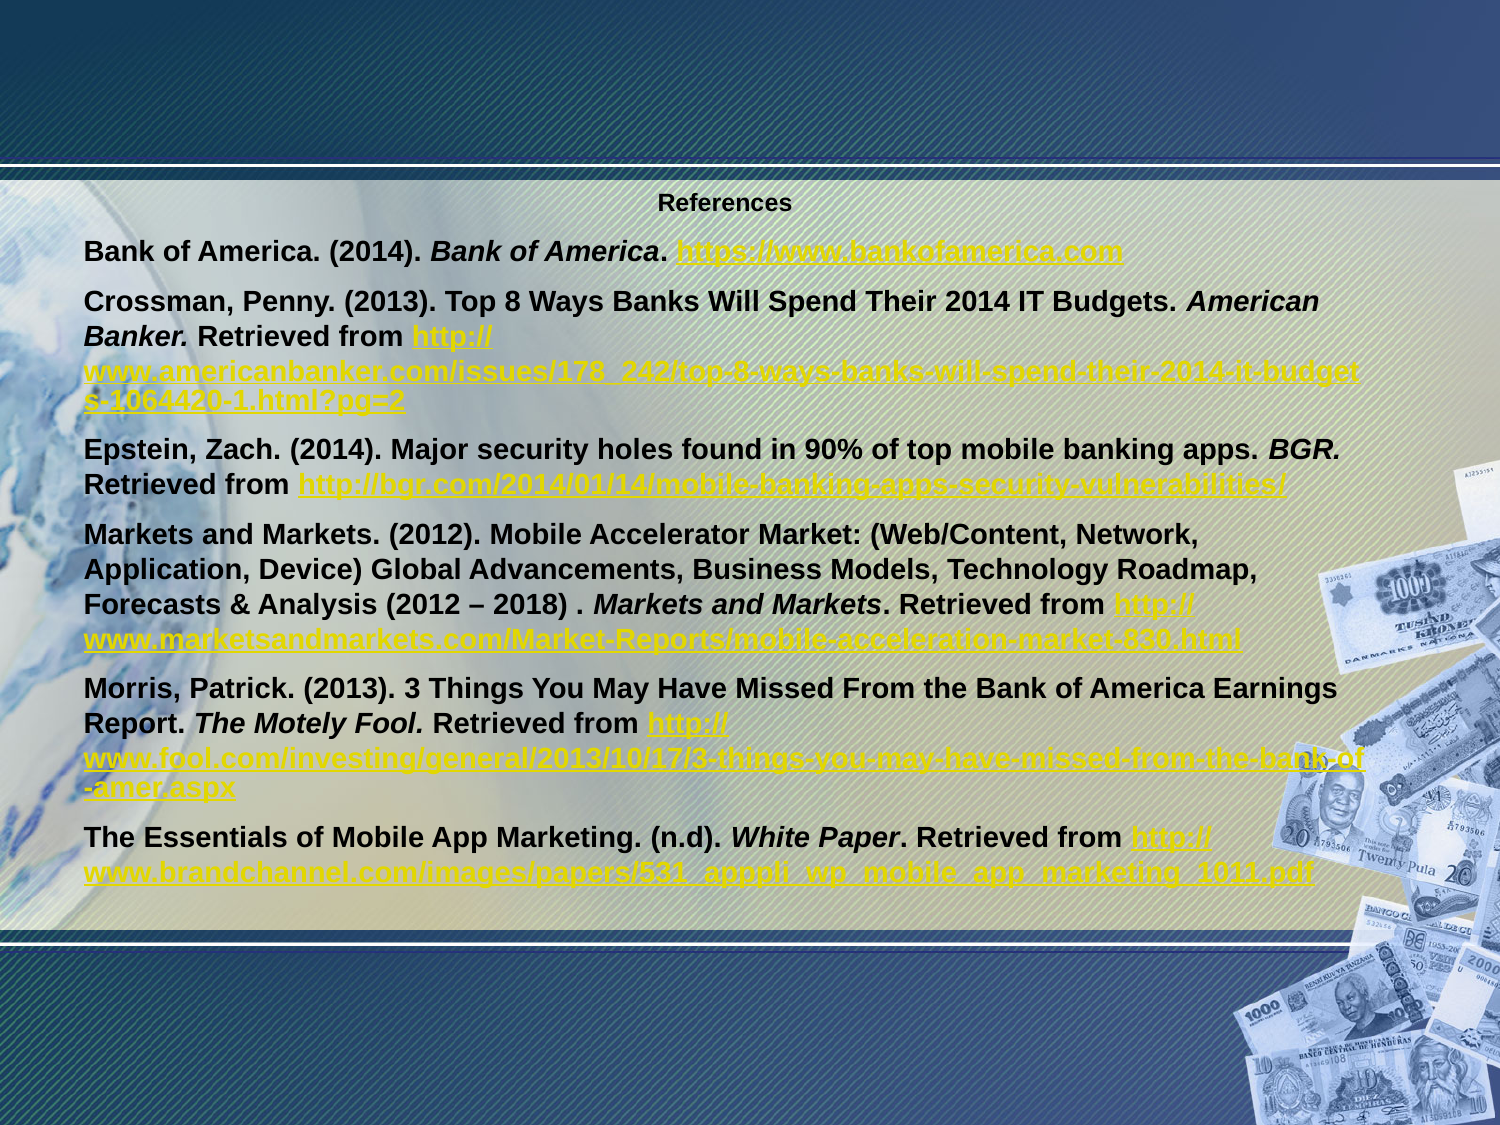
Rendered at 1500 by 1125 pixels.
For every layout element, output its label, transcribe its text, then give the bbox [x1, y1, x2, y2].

text_box References [525, 179, 925, 224]
text_box Bank of America. (2014). Bank of America. https://www.bankofamerica.com Crossman, Penny. (2013). Top 8 Ways Banks Will Spend Their 2014 IT Budgets. American Banker. Retrieved from http://www.americanbanker.com/issues/178_242/top-8-ways-banks-will-spend-their-2014-it-budgets-1064420-1.html?pg=2 Epstein, Zach. (2014). Major security holes found in 90% of top mobile banking apps. BGR. Retrieved from http://bgr.com/2014/01/14/mobile-banking-apps-security-vulnerabilities/ Markets and Markets. (2012). Mobile Accelerator Market: (Web/Content, Network, Application, Device) Global Advancements, Business Models, Technology Roadmap, Forecasts & Analysis (2012 – 2018) . Markets and Markets. Retrieved from http://www.marketsandmarkets.com/Market-Reports/mobile-acceleration-market-830.html Morris, Patrick. (2013). 3 Things You May Have Missed From the Bank of America Earnings Report. The Motely Fool. Retrieved from http://www.fool.com/investing/general/2013/10/17/3-things-you-may-have-missed-from-the-bank-of-amer.aspx The Essentials of Mobile App Marketing. (n.d). White Paper. Retrieved from http://www.brandchannel.com/images/papers/531_apppli_wp_mobile_app_marketing_1011.pdf [68, 224, 1382, 880]
picture [0, 0, 1500, 1125]
